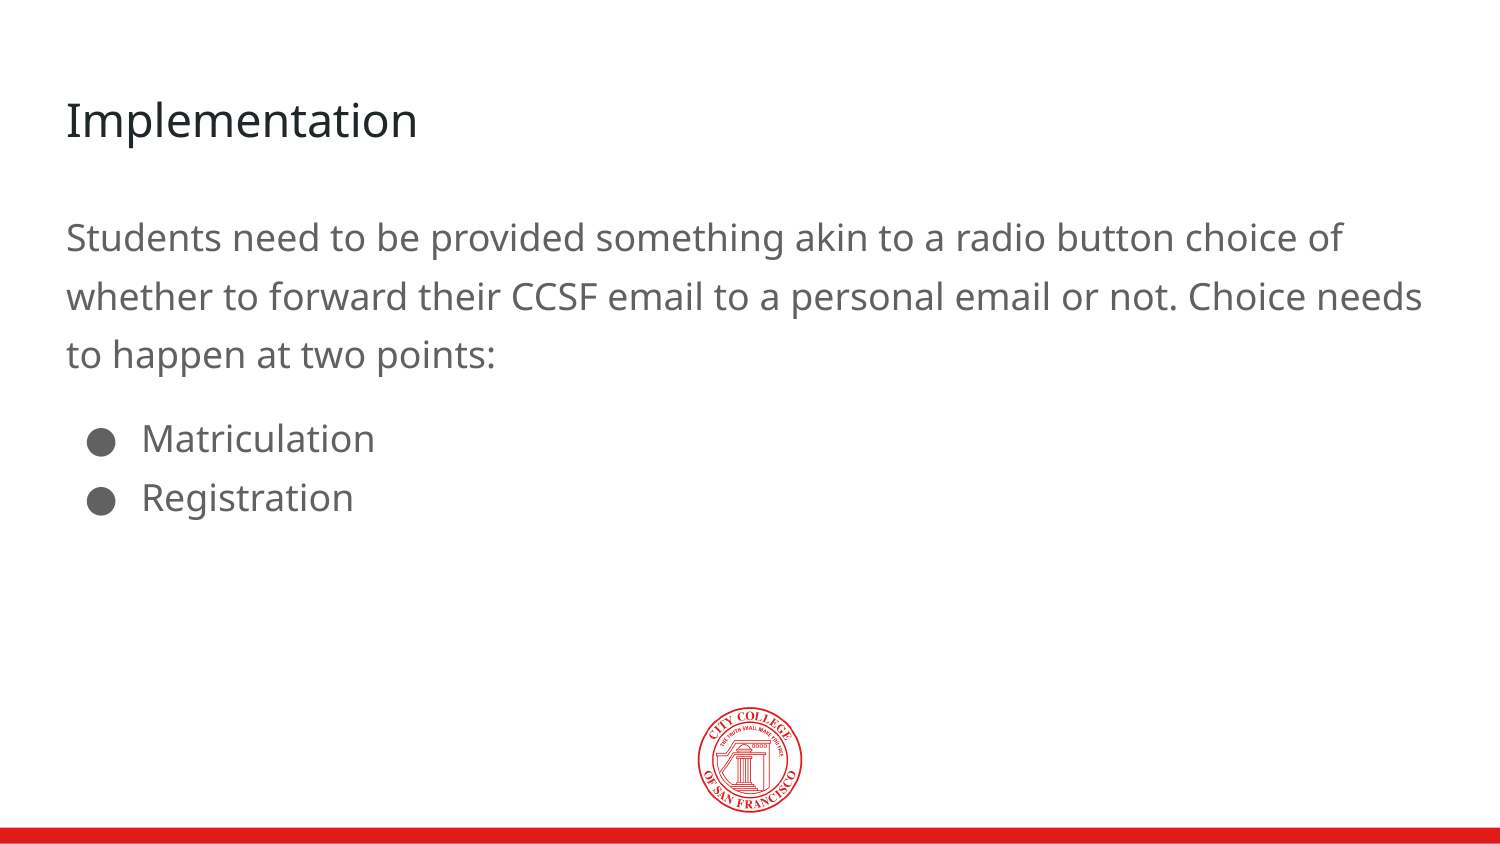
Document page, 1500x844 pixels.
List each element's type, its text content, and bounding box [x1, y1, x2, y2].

title Implementation [51, 72, 1449, 167]
list Students need to be provided something akin to a radio button choice of whether to forward their CCSF email to a personal email or not. Choice needs to happen at two points: Matriculation Registration [51, 189, 1449, 750]
picture [696, 750, 804, 814]
